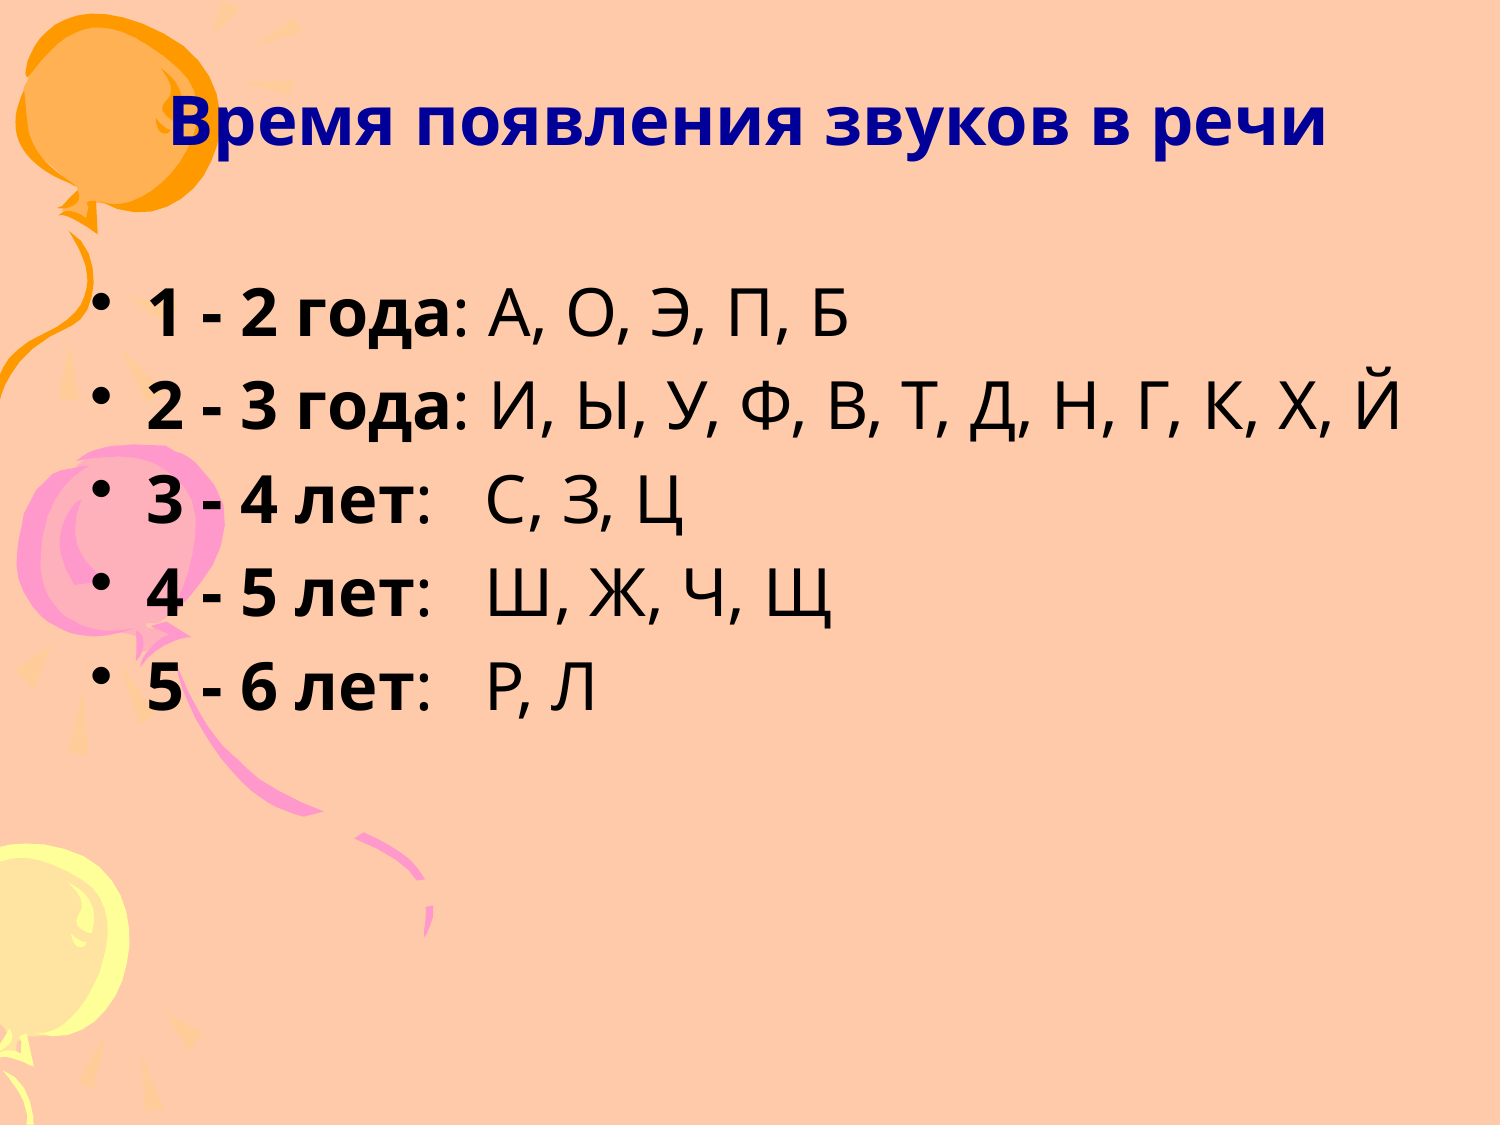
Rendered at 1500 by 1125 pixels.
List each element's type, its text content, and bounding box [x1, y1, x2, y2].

list 1 - 2 года: А, О, Э, П, Б 2 - 3 года: И, Ы, У, Ф, В, Т, Д, Н, Г, К, Х, Й 3 - 4 лет: С, З, Ц 4 - 5 лет: Ш, Ж, Ч, Щ 5 - 6 лет: Р, Л [74, 262, 1426, 994]
title Время появления звуков в речи [72, 16, 1426, 233]
